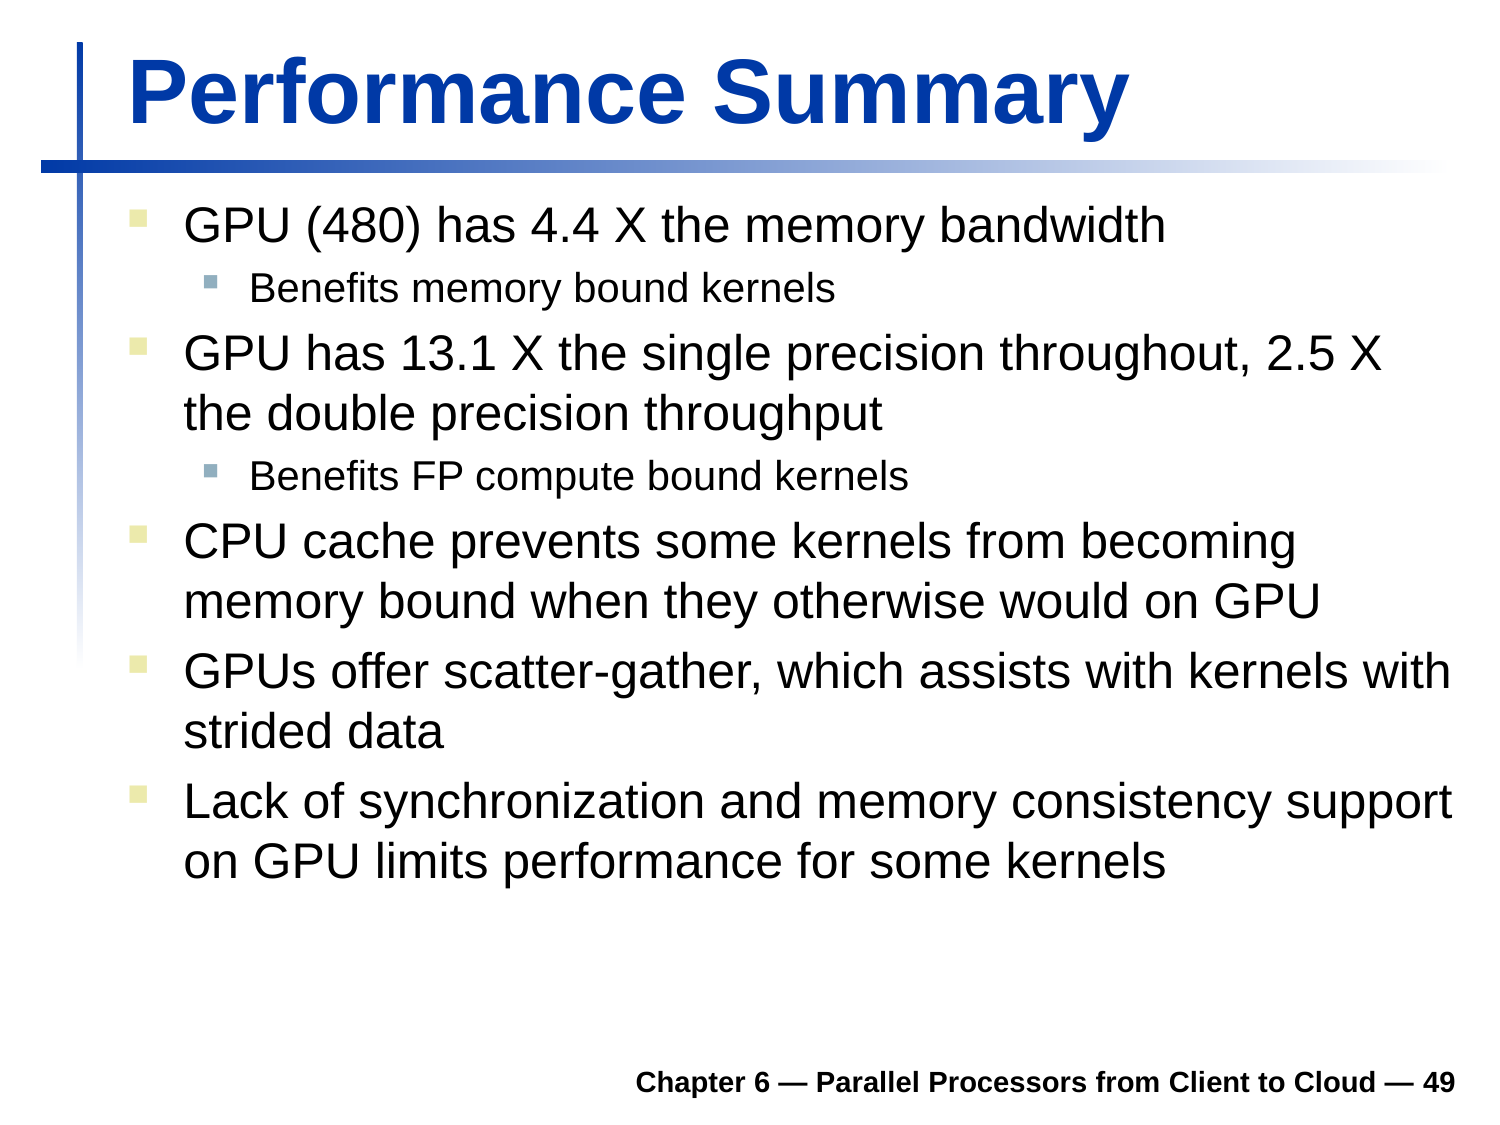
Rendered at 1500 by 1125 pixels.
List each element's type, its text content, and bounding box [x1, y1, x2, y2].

title Performance Summary [112, 23, 1468, 149]
text_box GPU (480) has 4.4 X the memory bandwidth Benefits memory bound kernels GPU has 13.1 X the single precision throughout, 2.5 X the double precision throughput Benefits FP compute bound kernels CPU cache prevents some kernels from becoming memory bound when they otherwise would on GPU GPUs offer scatter-gather, which assists with kernels with strided data Lack of synchronization and memory consistency support on GPU limits performance for some kernels [112, 184, 1469, 976]
footer Chapter 6 — Parallel Processors from Client to Cloud — 49 [277, 1046, 1471, 1106]
